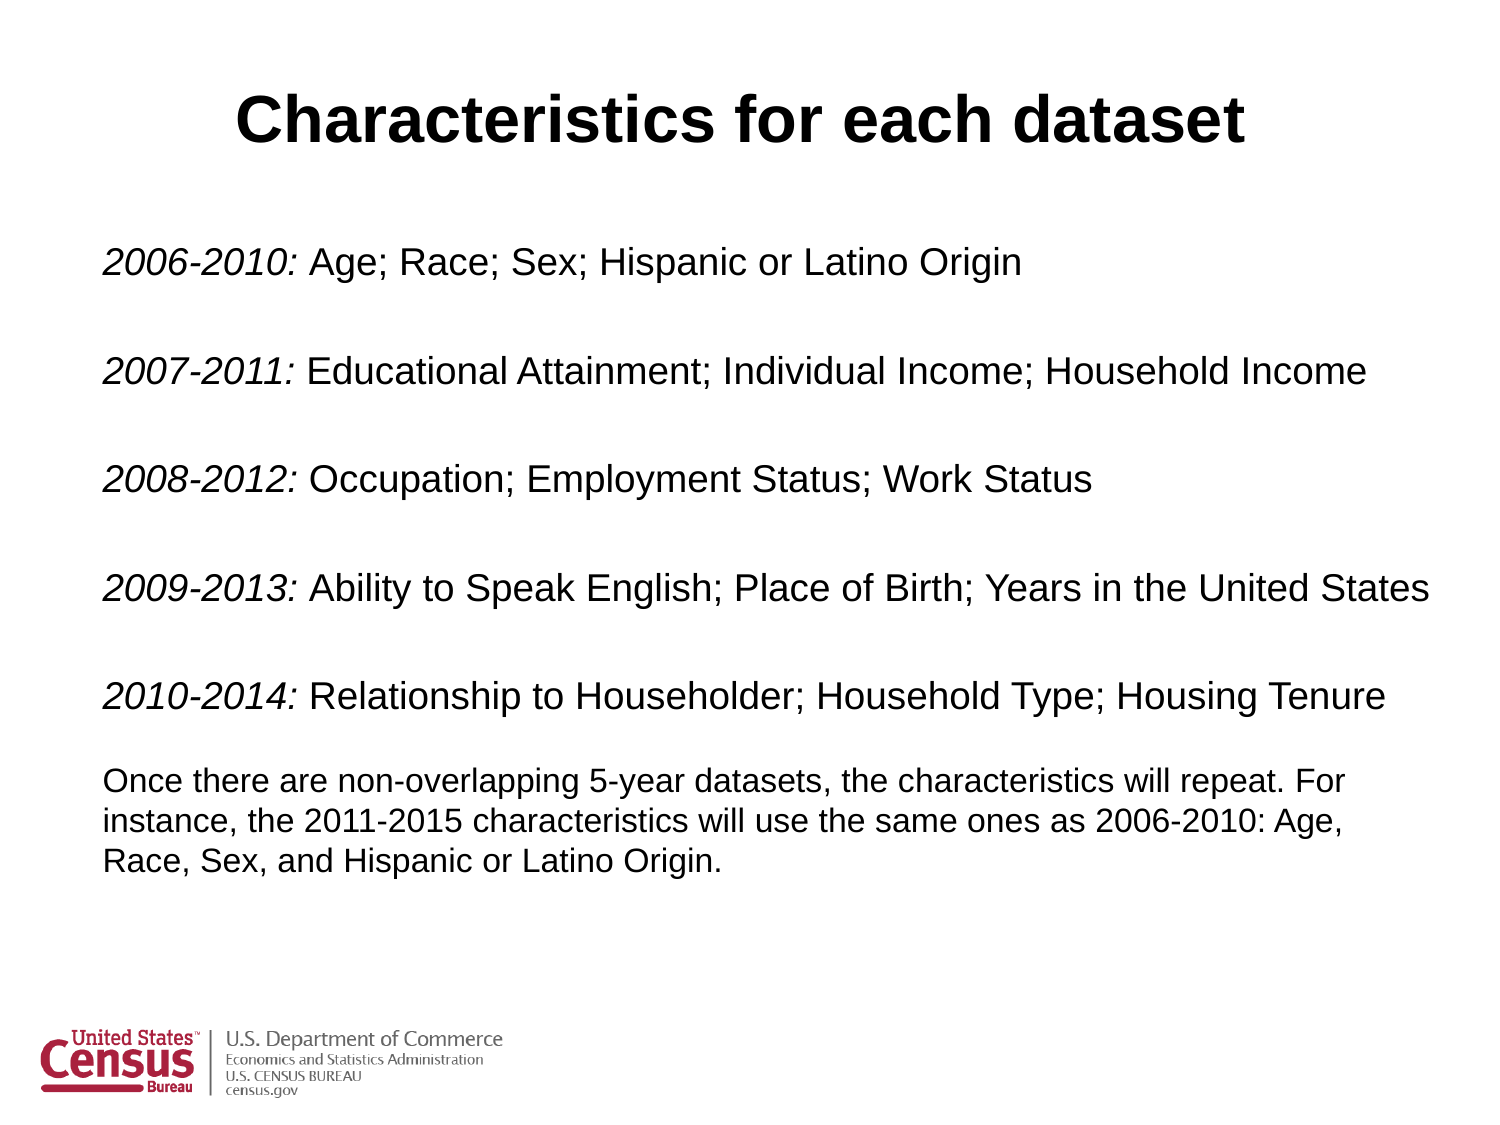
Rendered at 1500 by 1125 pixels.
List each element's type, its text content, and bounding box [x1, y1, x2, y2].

picture [0, 1022, 1500, 1125]
list 2006-2010: Age; Race; Sex; Hispanic or Latino Origin 2007-2011: Educational Attainment; Individual Income; Household Income 2008-2012: Occupation; Employment Status; Work Status 2009-2013: Ability to Speak English; Place of Birth; Years in the United States 2010-2014: Relationship to Householder; Household Type; Housing Tenure Once there are non-overlapping 5-year datasets, the characteristics will repeat. For instance, the 2011-2015 characteristics will use the same ones as 2006-2010: Age, Race, Sex, and Hispanic or Latino Origin. [87, 174, 1450, 988]
title Characteristics for each dataset [75, 45, 1425, 188]
